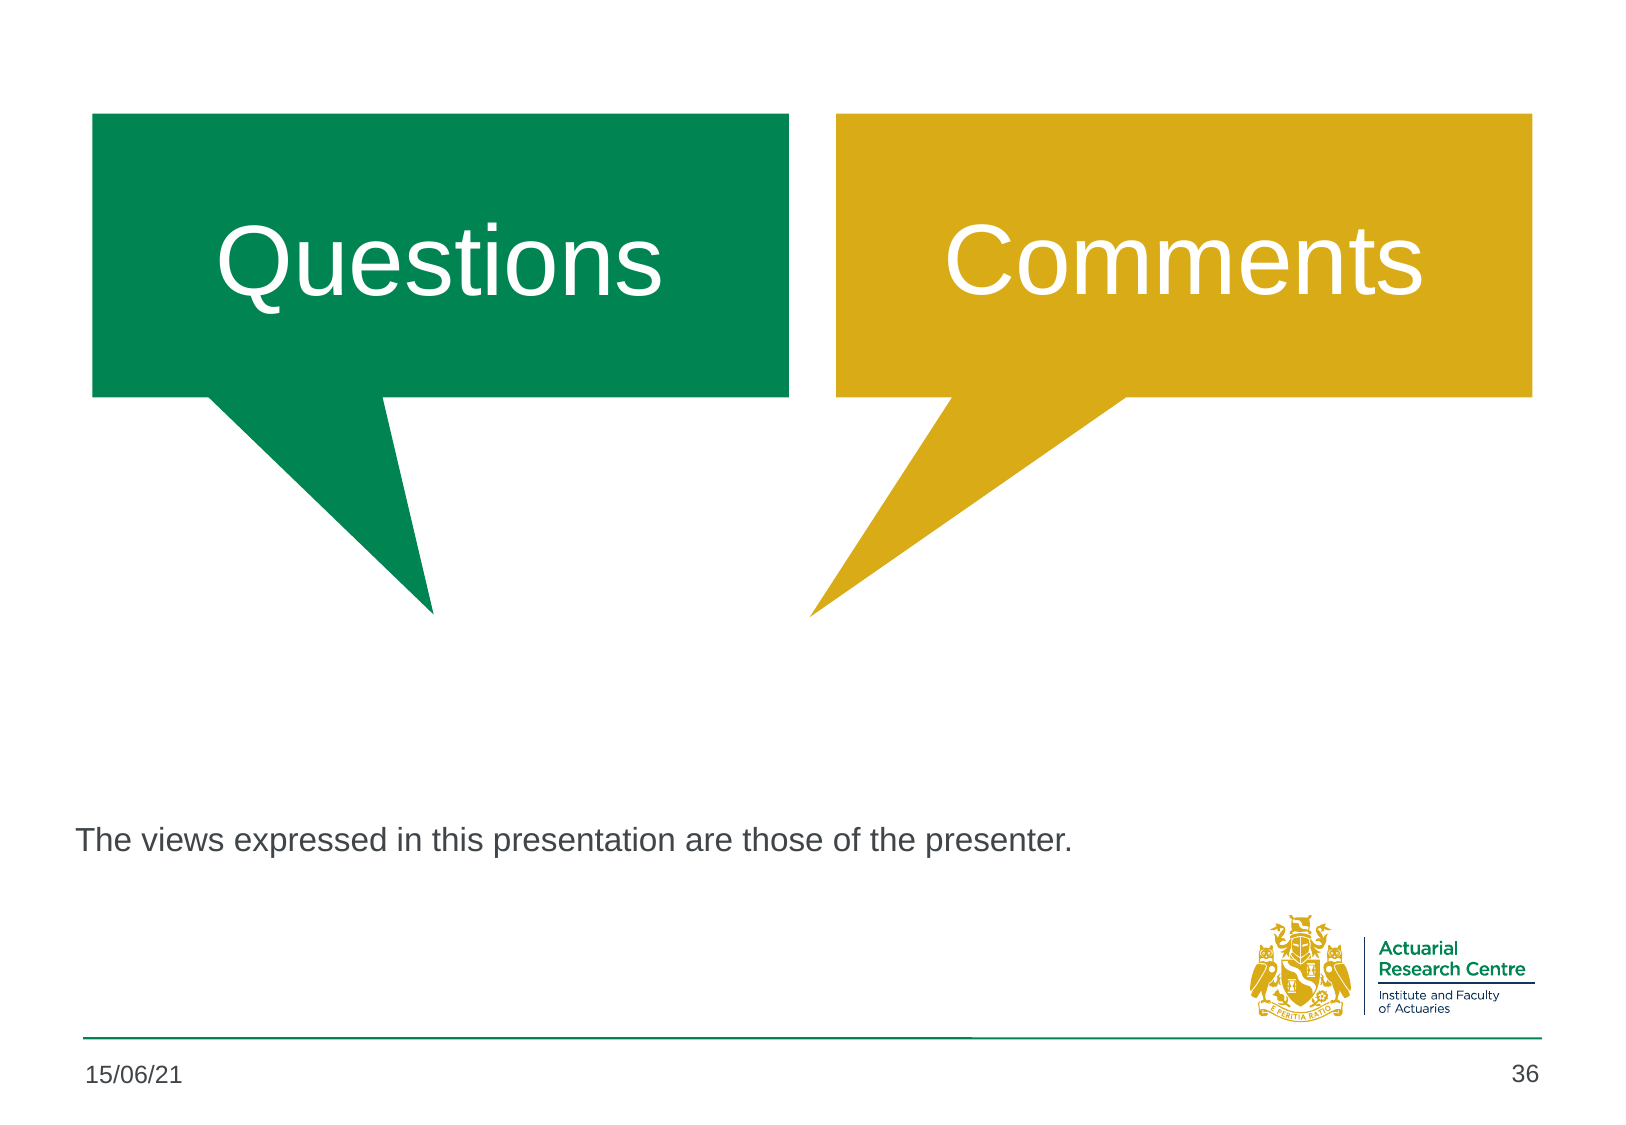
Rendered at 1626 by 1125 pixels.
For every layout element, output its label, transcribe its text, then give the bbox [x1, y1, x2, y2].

text_box [90, 111, 791, 617]
text_box Comments [871, 160, 1498, 349]
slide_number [70, 1051, 429, 1106]
title Questions [127, 161, 754, 350]
slide_number 36 [1439, 1050, 1555, 1106]
text_box [807, 111, 1535, 619]
list The views expressed in this presentation are those of the presenter. [59, 810, 1553, 890]
